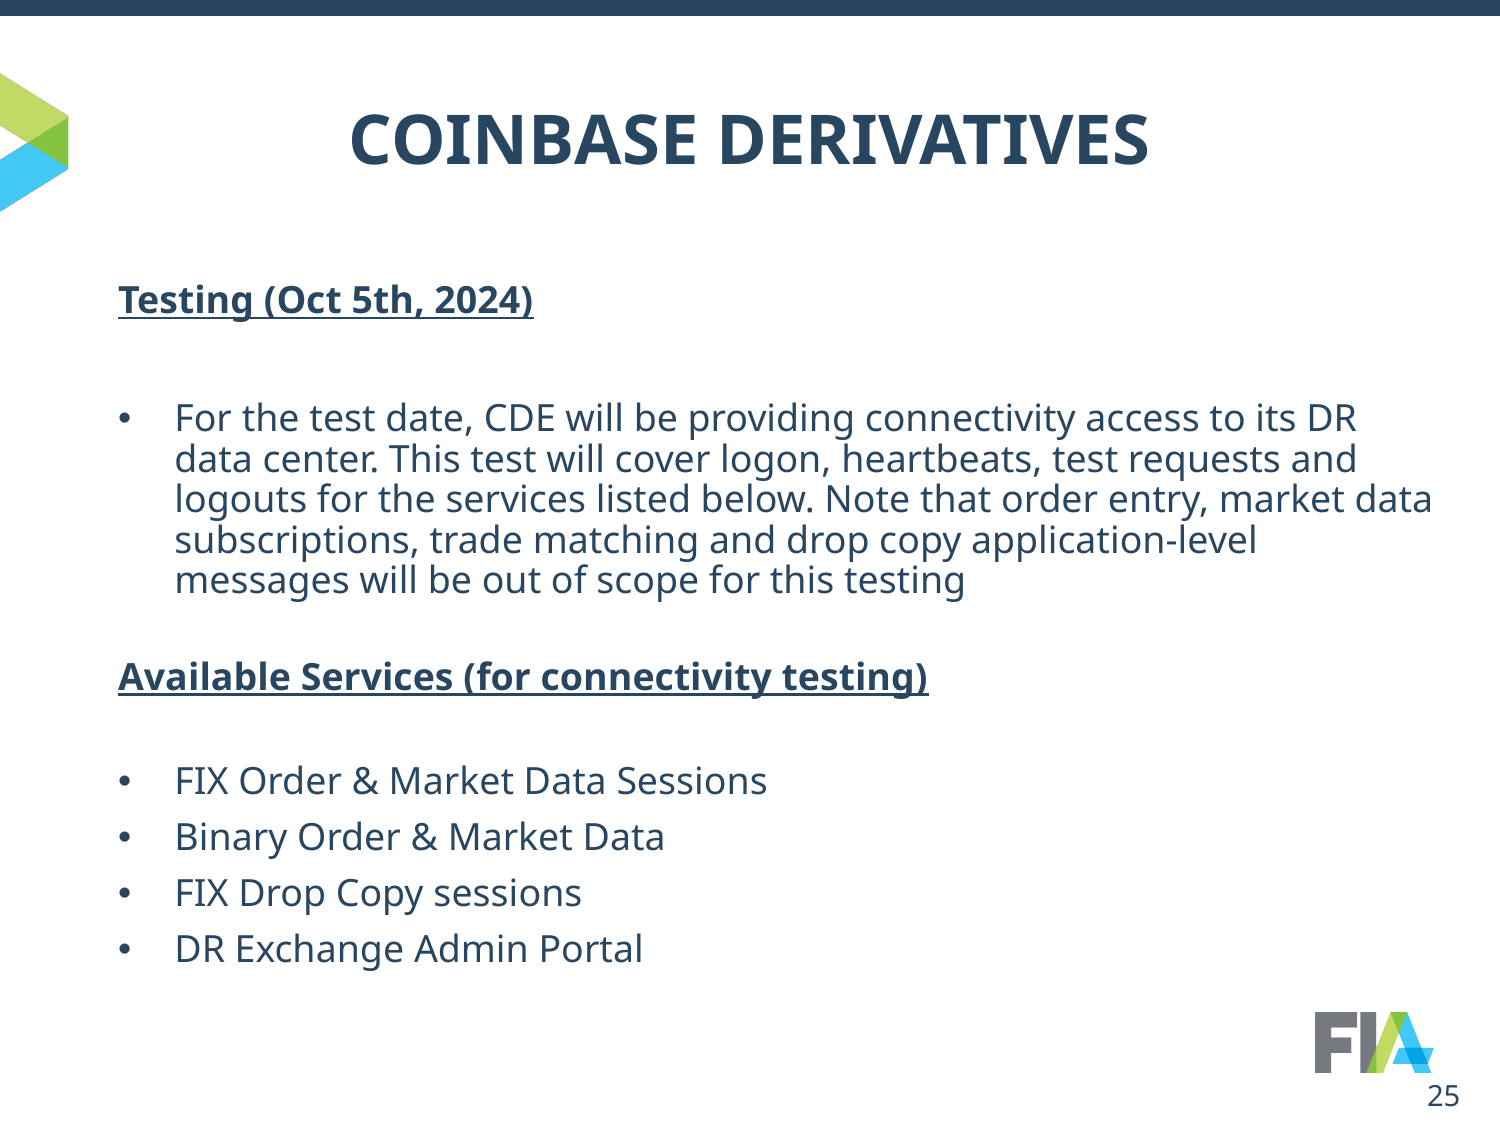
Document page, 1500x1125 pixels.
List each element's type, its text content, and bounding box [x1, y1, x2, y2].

picture [1315, 1037, 1434, 1073]
title COINBASE DERIVATIVES [103, 33, 1397, 251]
list Testing (Oct 5th, 2024) For the test date, CDE will be providing connectivity access to its DR data center. This test will cover logon, heartbeats, test requests and logouts for the services listed below. Note that order entry, market data subscriptions, trade matching and drop copy application-level messages will be out of scope for this testing Available Services (for connectivity testing) FIX Order & Market Data Sessions Binary Order & Market Data FIX Drop Copy sessions DR Exchange Admin Portal [103, 273, 1454, 1037]
